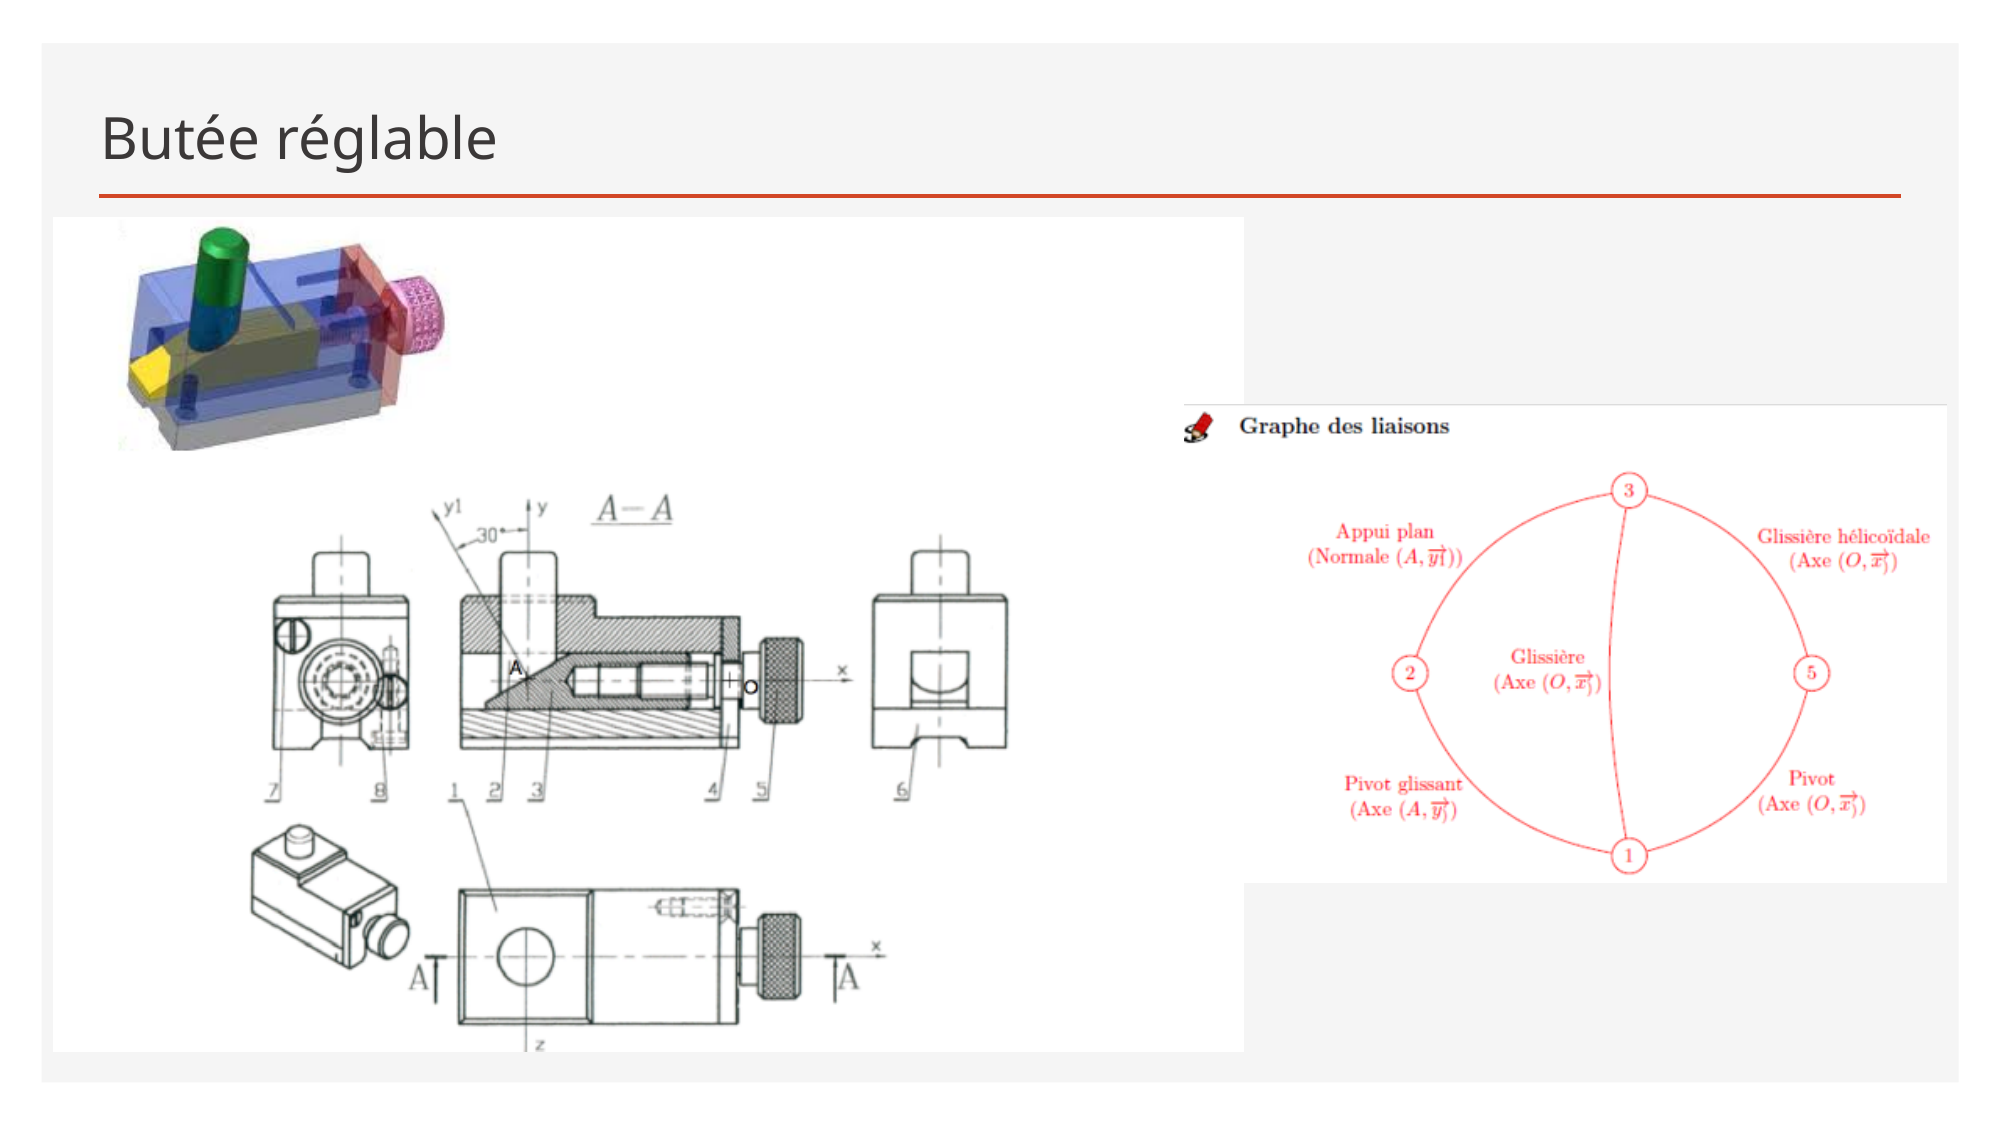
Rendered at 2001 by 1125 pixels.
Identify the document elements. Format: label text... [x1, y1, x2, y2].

picture [53, 217, 1947, 1052]
title Butée réglable [85, 73, 1508, 179]
